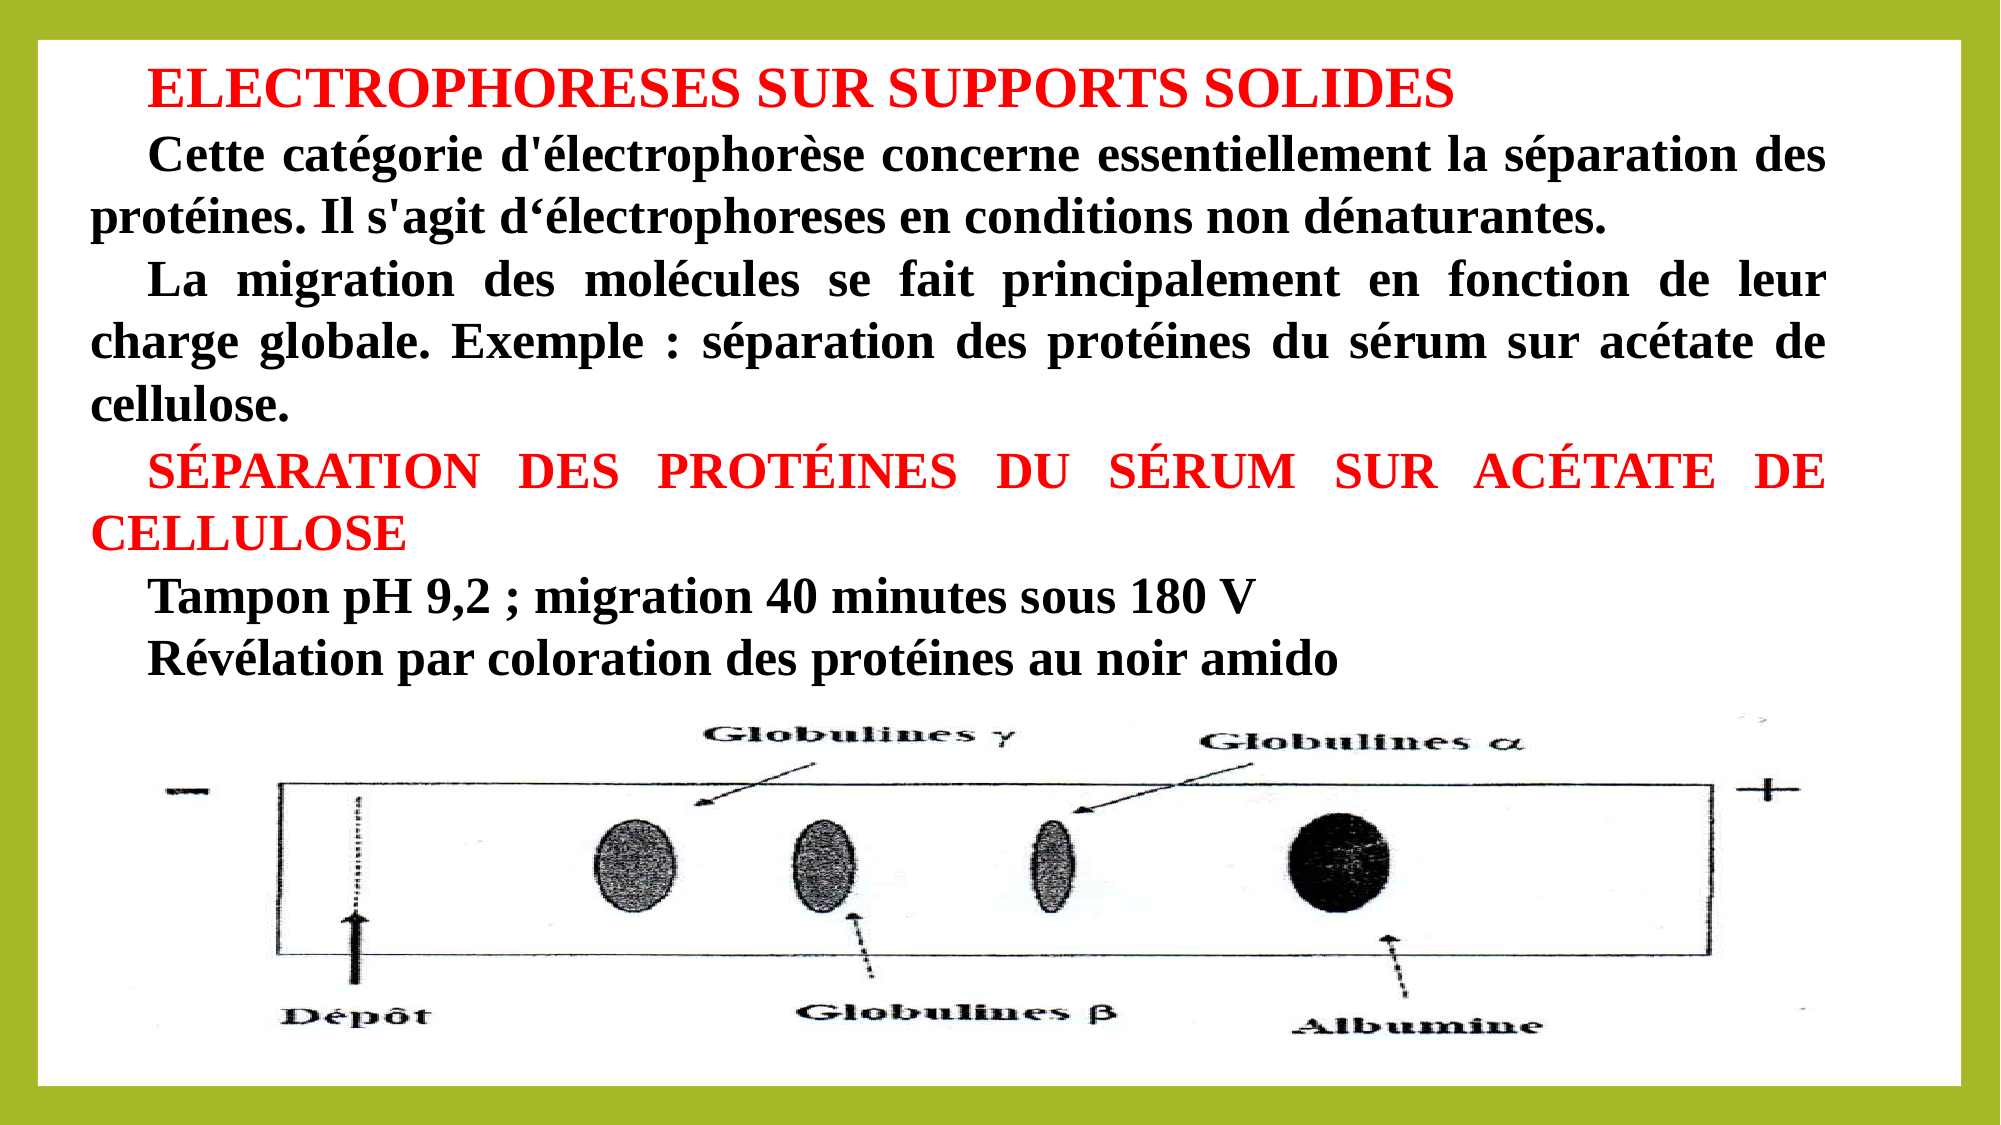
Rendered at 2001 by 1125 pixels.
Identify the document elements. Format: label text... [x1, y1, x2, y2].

text_box SÉPARATION DES PROTÉINES DU SÉRUM SUR ACÉTATE DE CELLULOSE Tampon pH 9,2 ; migration 40 minutes sous 180 V Révélation par coloration des protéines au noir amido [73, 428, 1844, 694]
picture [108, 695, 1844, 1046]
text_box ELECTROPHORESES SUR SUPPORTS SOLIDES Cette catégorie d'électrophorèse concerne essentiellement la séparation des protéines. Il s'agit d‘électrophoreses en conditions non dénaturantes. La migration des molécules se fait principalement en fonction de leur charge globale. Exemple : séparation des protéines du sérum sur acétate de cellulose. [73, 41, 1844, 428]
